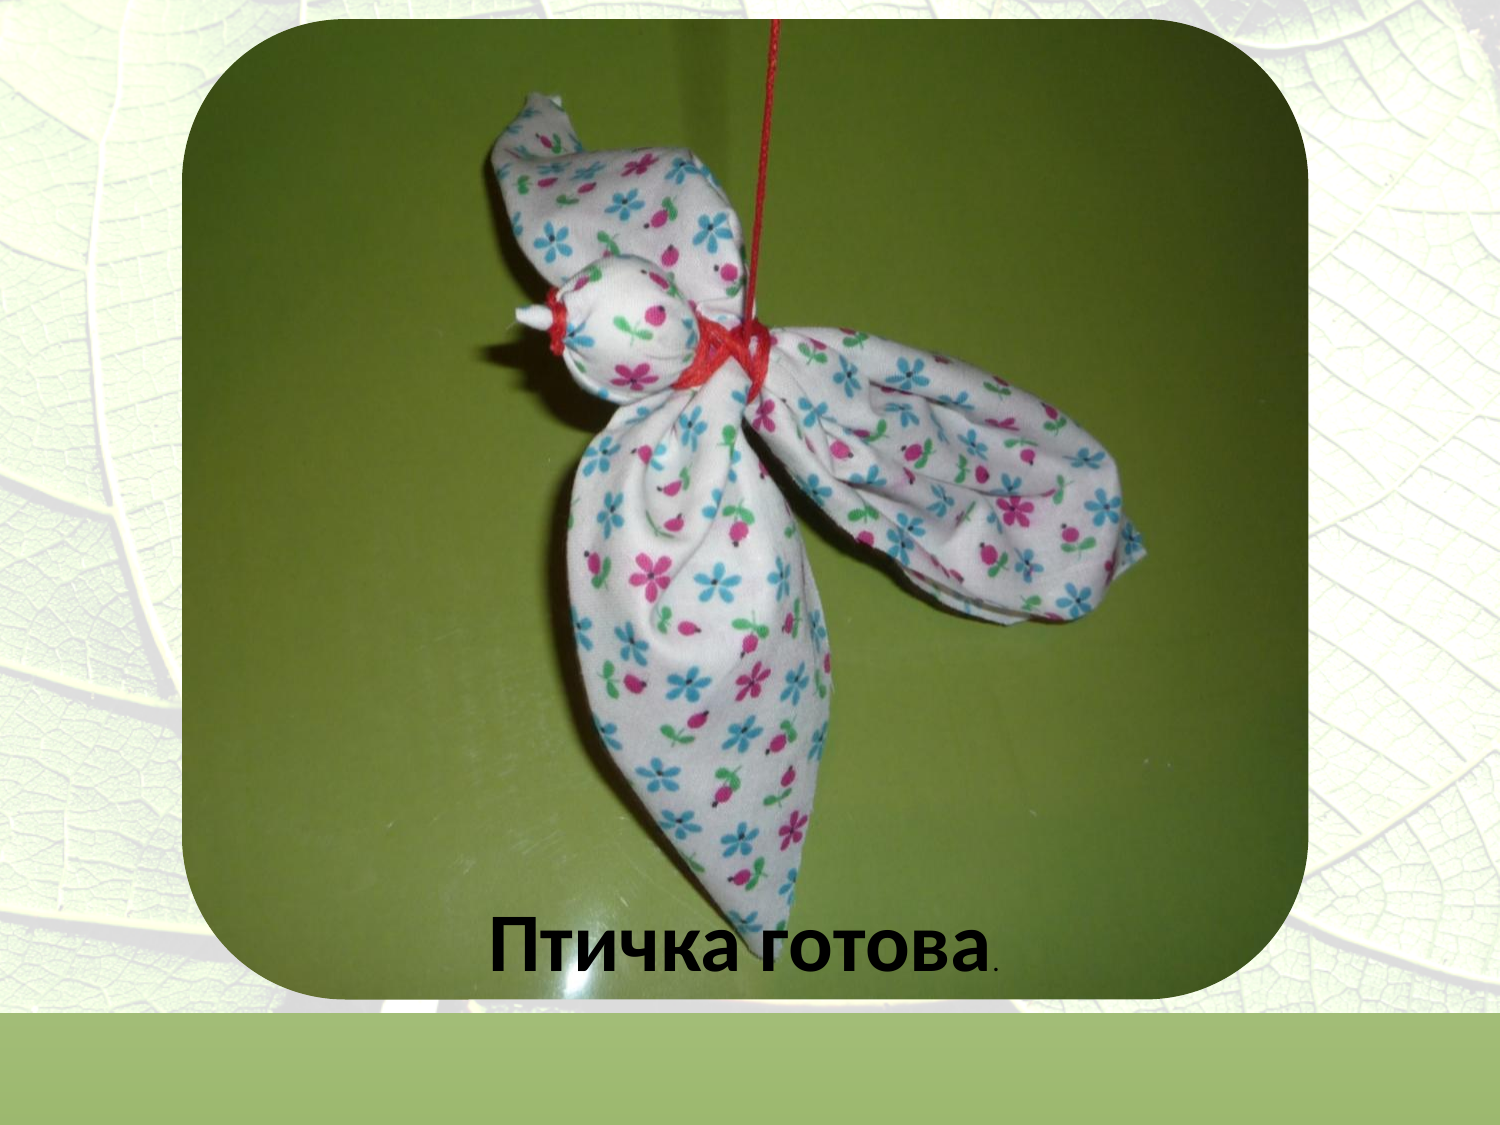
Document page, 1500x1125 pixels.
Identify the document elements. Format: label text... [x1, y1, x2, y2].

picture [181, 18, 1309, 1000]
list Птичка готова. [294, 1008, 1194, 1013]
